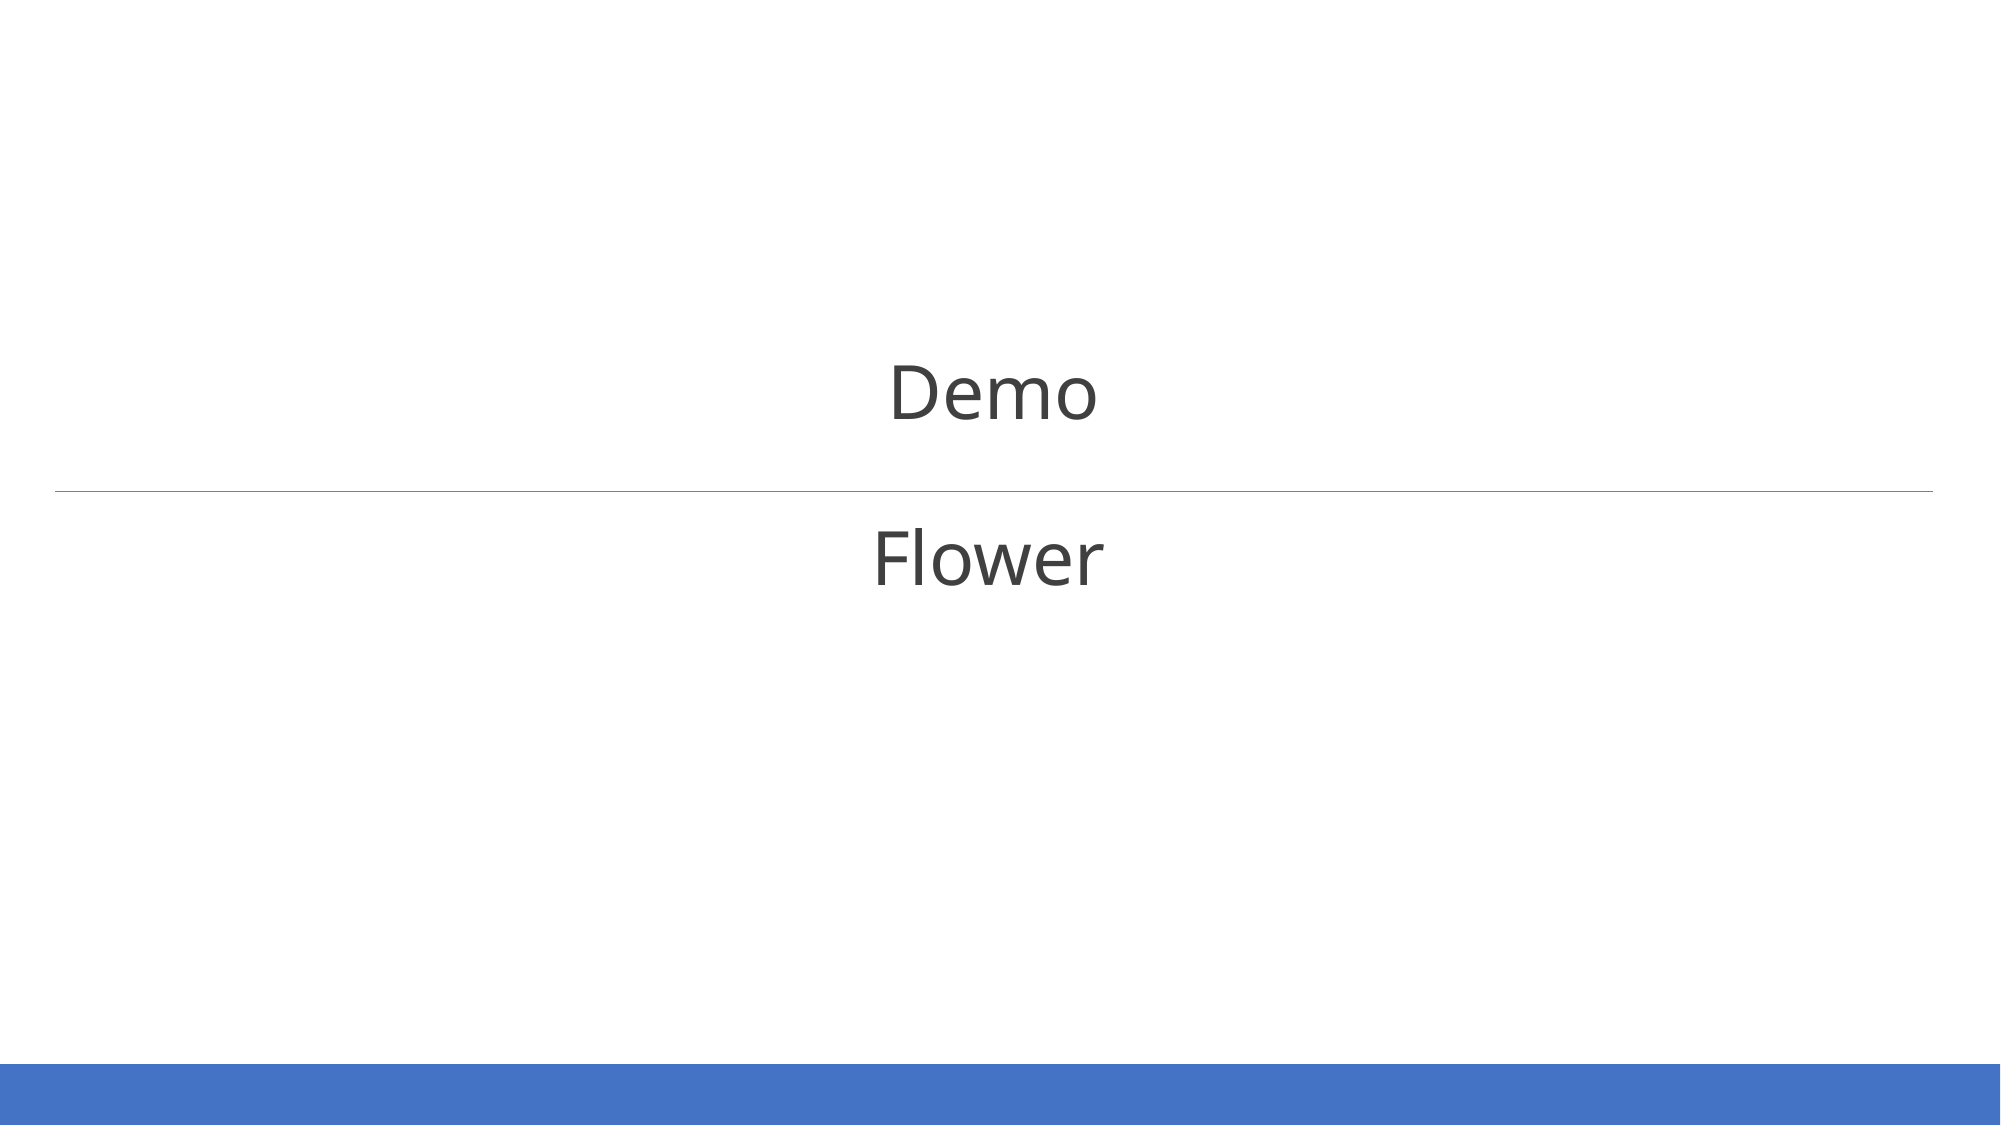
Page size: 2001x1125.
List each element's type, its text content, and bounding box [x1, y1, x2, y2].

list Flower [232, 515, 1745, 823]
list Demo [373, 324, 1615, 467]
